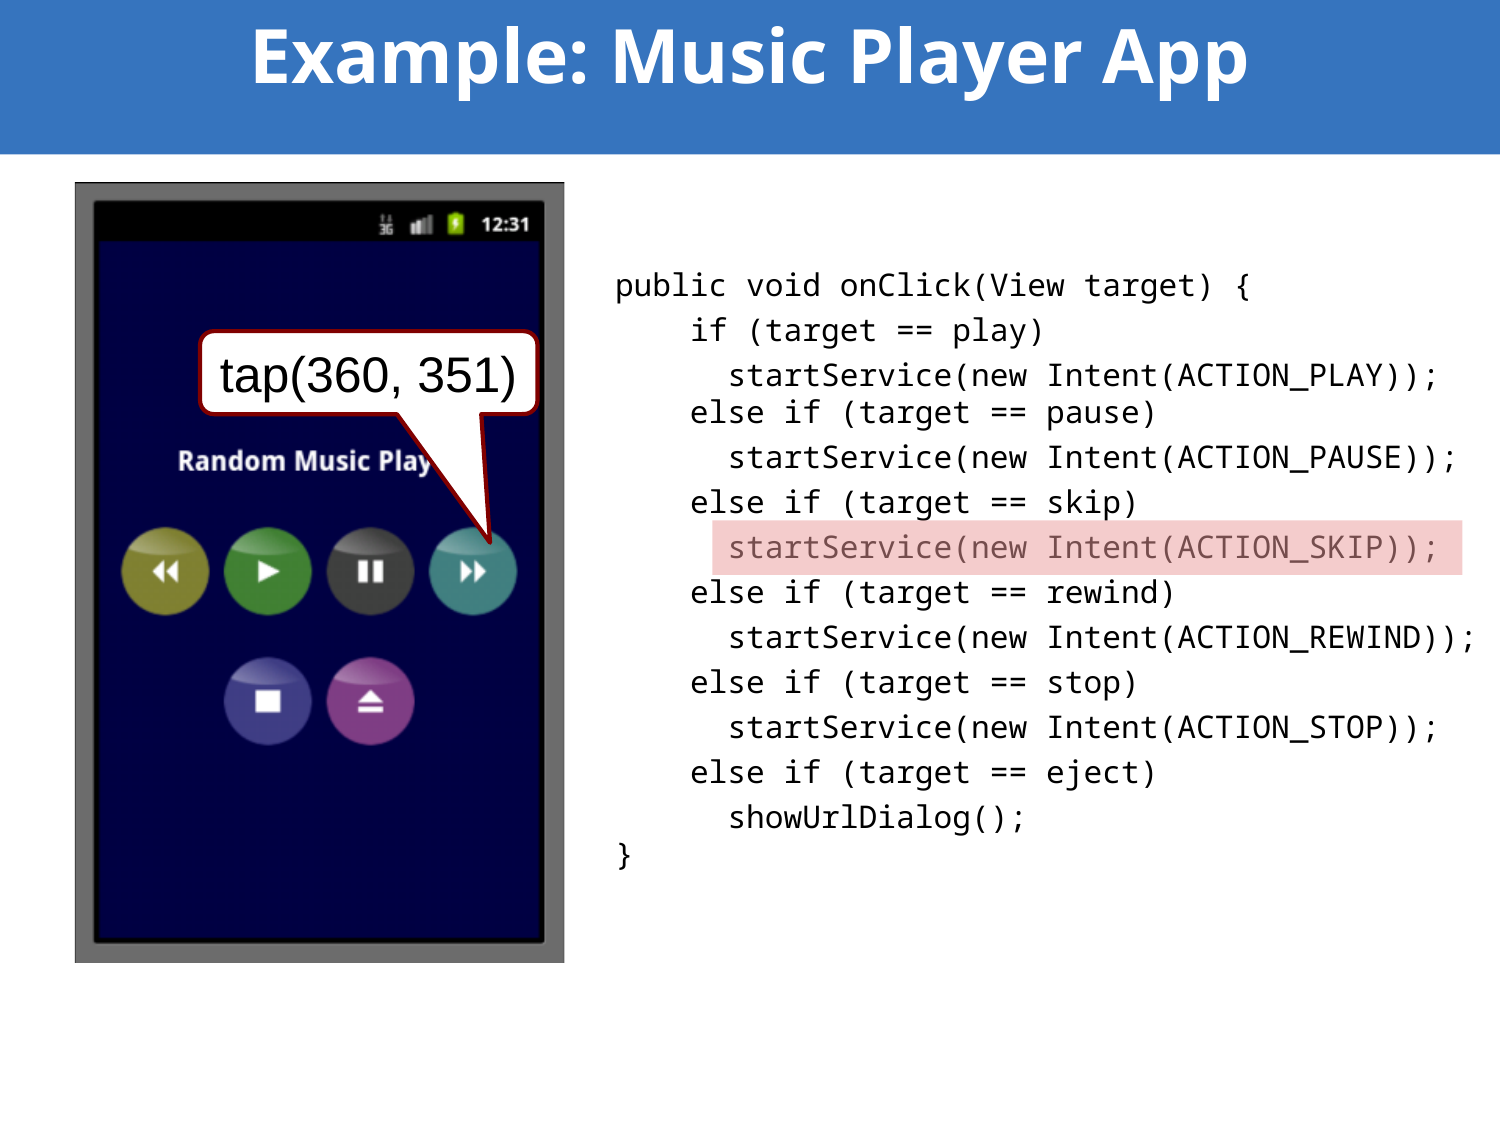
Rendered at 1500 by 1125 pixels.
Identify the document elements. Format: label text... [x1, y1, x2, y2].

title Example: Music Player App [0, 0, 1500, 155]
text_box [74, 182, 565, 963]
text_box tap(360, 351) [200, 331, 538, 543]
text_box public void onClick(View target) { if (target == play) startService(new Intent(ACTION_PLAY)); else if (target == pause) startService(new Intent(ACTION_PAUSE)); else if (target == skip) startService(new Intent(ACTION_SKIP)); else if (target == rewind) startService(new Intent(ACTION_REWIND)); else if (target == stop) startService(new Intent(ACTION_STOP)); else if (target == eject) showUrlDialog(); } [599, 257, 1500, 880]
text_box [710, 518, 1464, 577]
